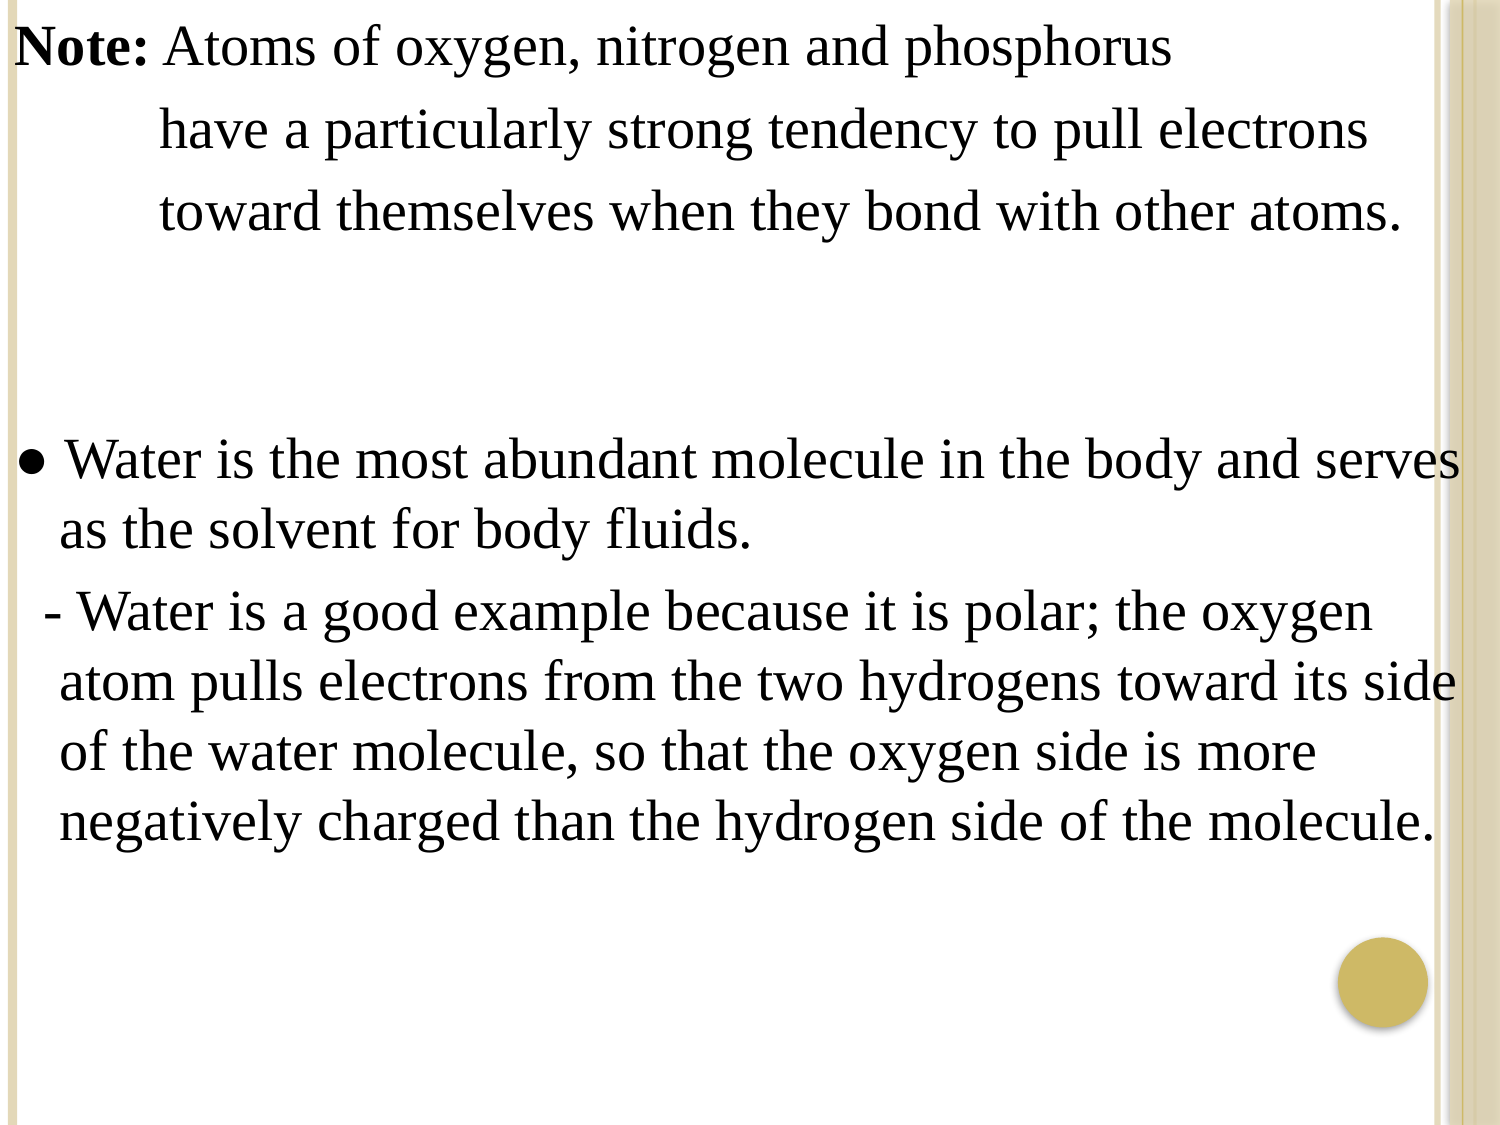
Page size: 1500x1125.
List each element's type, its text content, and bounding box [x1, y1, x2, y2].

list Note: Atoms of oxygen, nitrogen and phosphorus have a particularly strong tendency to pull electrons toward themselves when they bond with other atoms. ● Water is the most abundant molecule in the body and serves as the solvent for body fluids. - Water is a good example because it is polar; the oxygen atom pulls electrons from the two hydrogens toward its side of the water molecule, so that the oxygen side is more negatively charged than the hydrogen side of the molecule. [0, 0, 1500, 1094]
